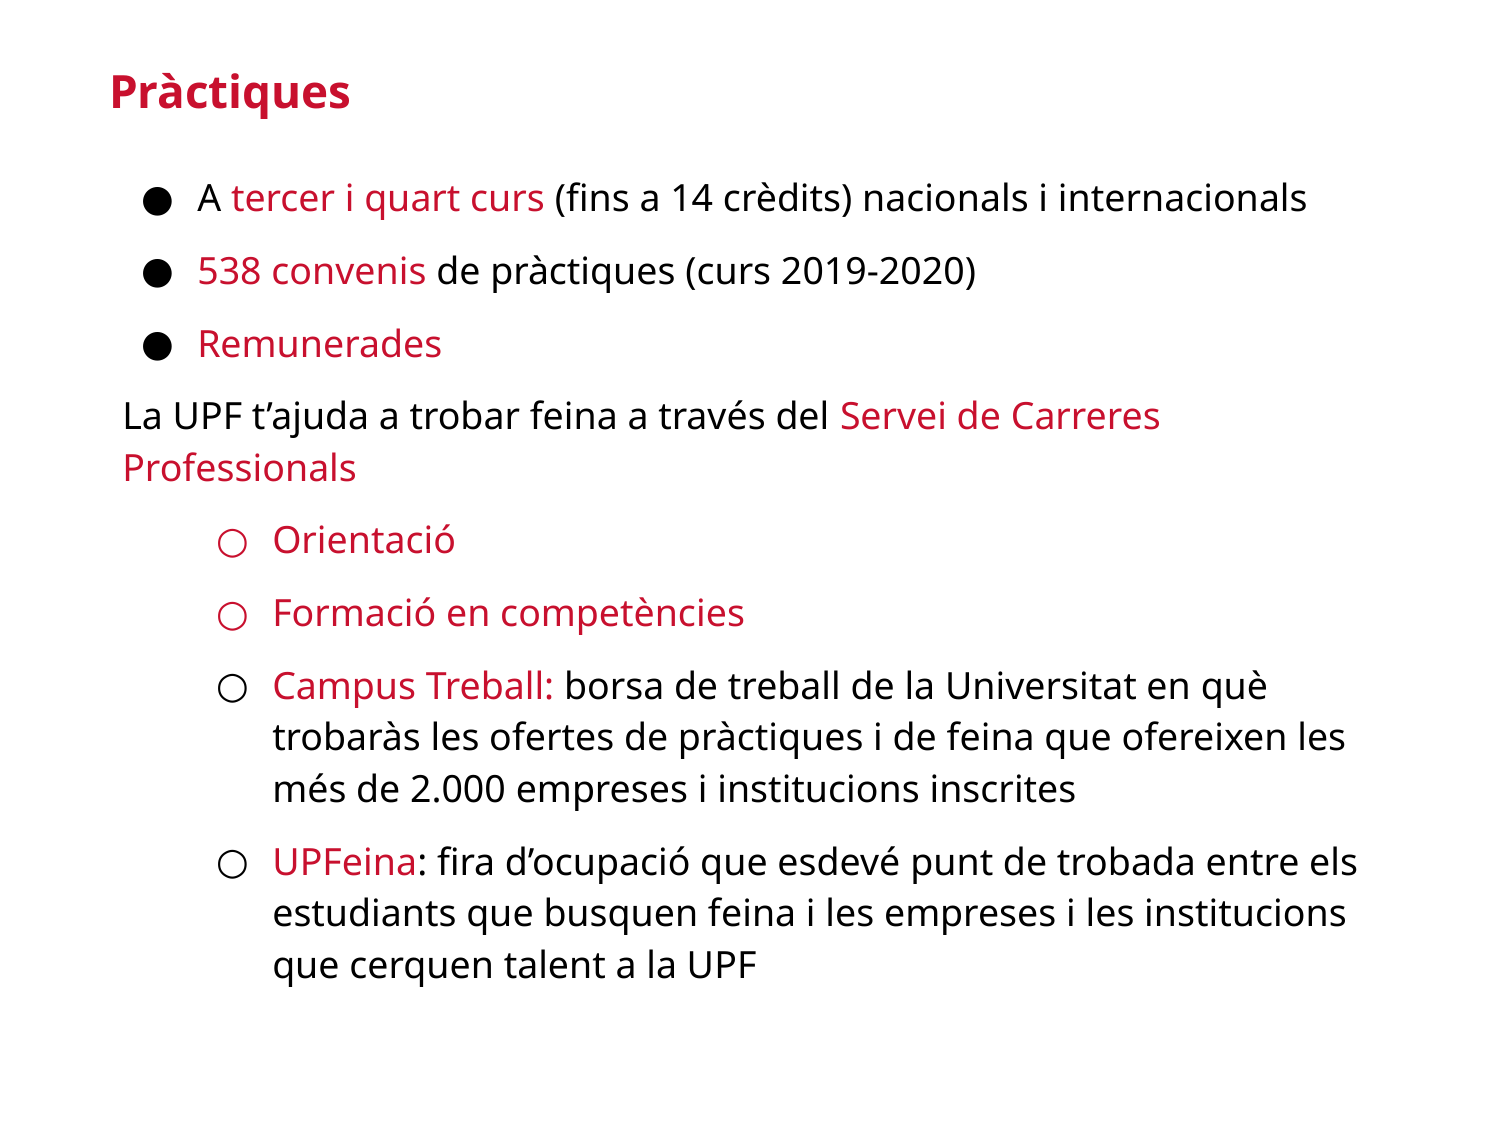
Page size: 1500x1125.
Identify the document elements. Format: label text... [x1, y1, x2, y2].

text_box A tercer i quart curs (fins a 14 crèdits) nacionals i internacionals 538 convenis de pràctiques (curs 2019-2020) Remunerades La UPF t’ajuda a trobar feina a través del Servei de Carreres Professionals Orientació Formació en competències Campus Treball: borsa de treball de la Universitat en què trobaràs les ofertes de pràctiques i de feina que ofereixen les més de 2.000 empreses i institucions inscrites UPFeina: fira d’ocupació que esdevé punt de trobada entre els estudiants que busquen feina i les empreses i les institucions que cerquen talent a la UPF [107, 152, 1409, 1067]
text_box Pràctiques [94, 88, 1227, 153]
